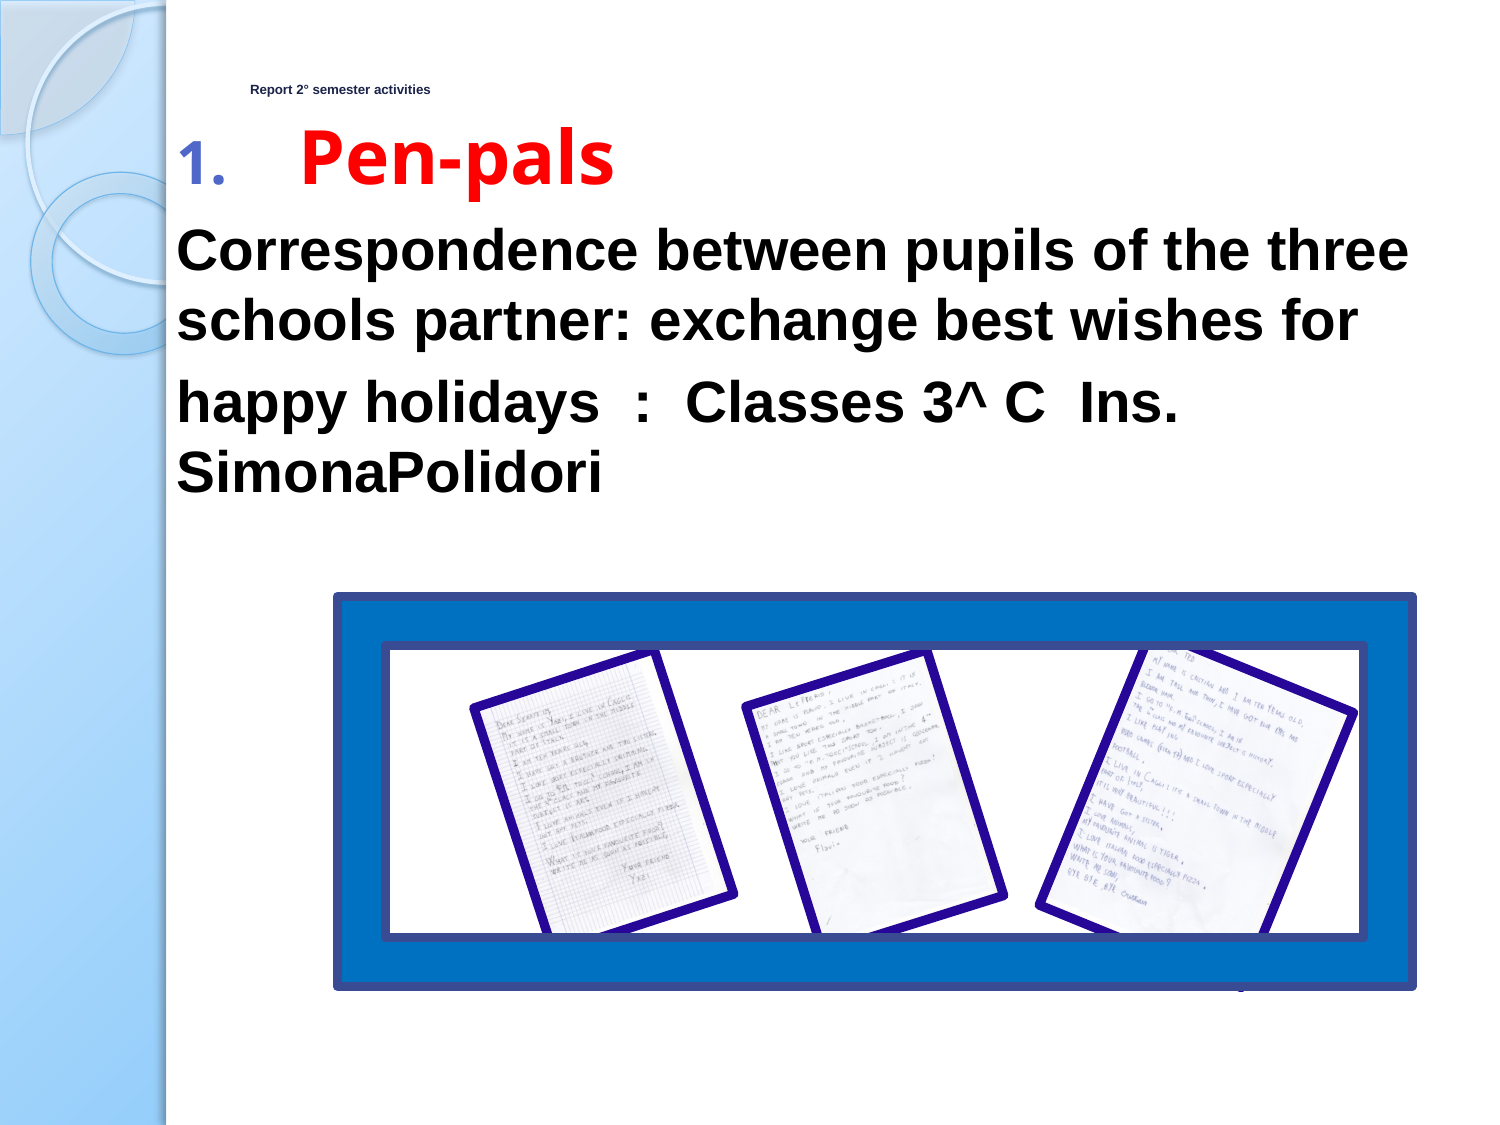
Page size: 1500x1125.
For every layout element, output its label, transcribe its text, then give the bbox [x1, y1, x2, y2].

picture [1047, 650, 1346, 953]
title Report 2° semester activities [235, 45, 1466, 101]
text_box [333, 592, 1417, 991]
picture [513, 676, 727, 933]
list Pen-pals Correspondence between pupils of the three schools partner: exchange best wishes for happy holidays : Classes 3^ C Ins. SimonaPolidori [148, 101, 1466, 890]
picture [753, 657, 997, 933]
